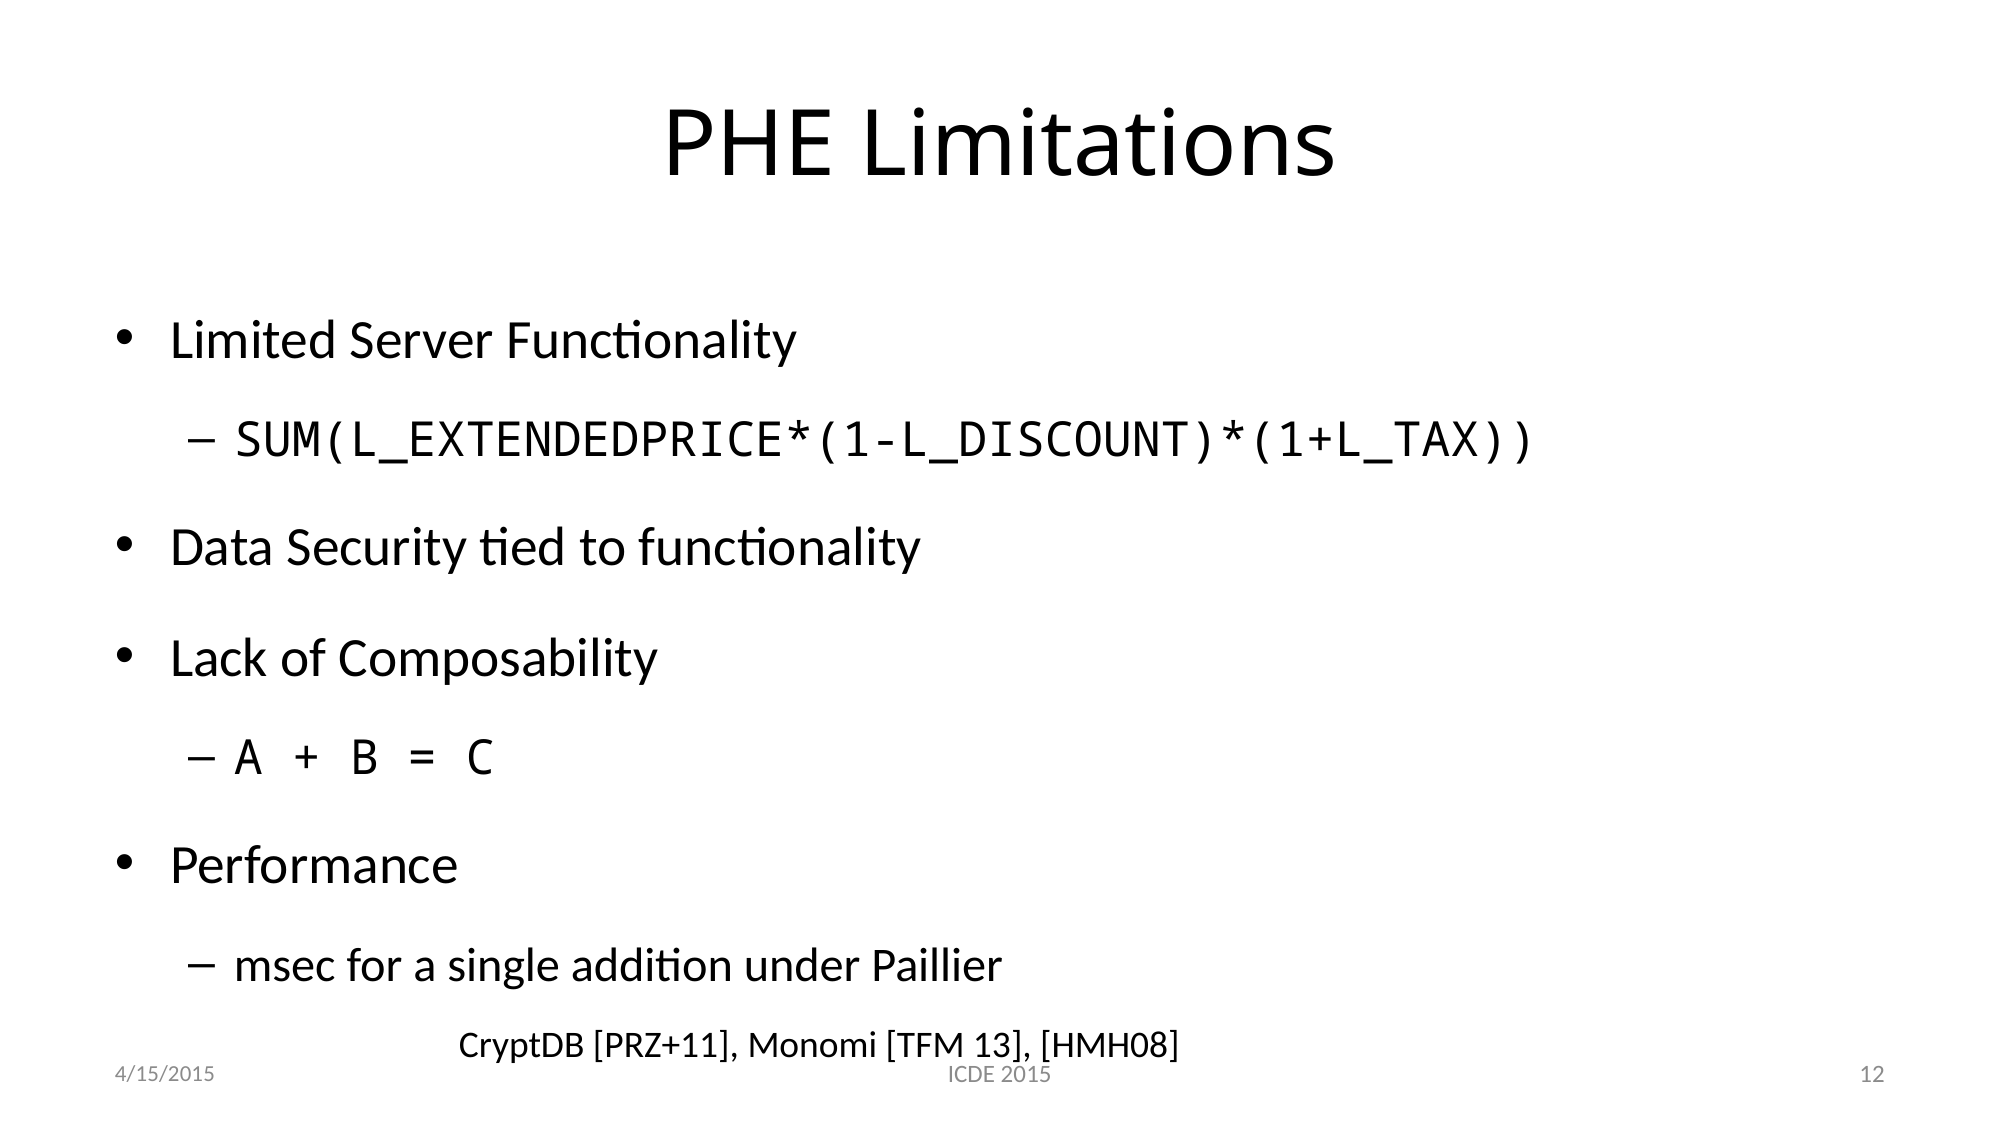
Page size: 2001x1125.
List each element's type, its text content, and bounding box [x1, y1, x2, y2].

text_box CryptDB [PRZ+11], Monomi [TFM 13], [HMH08] [444, 1012, 1196, 1073]
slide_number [99, 1042, 567, 1103]
title PHE Limitations [99, 45, 1900, 233]
footer ICDE 2015 [683, 1042, 1317, 1103]
slide_number 12 [1433, 1042, 1900, 1103]
